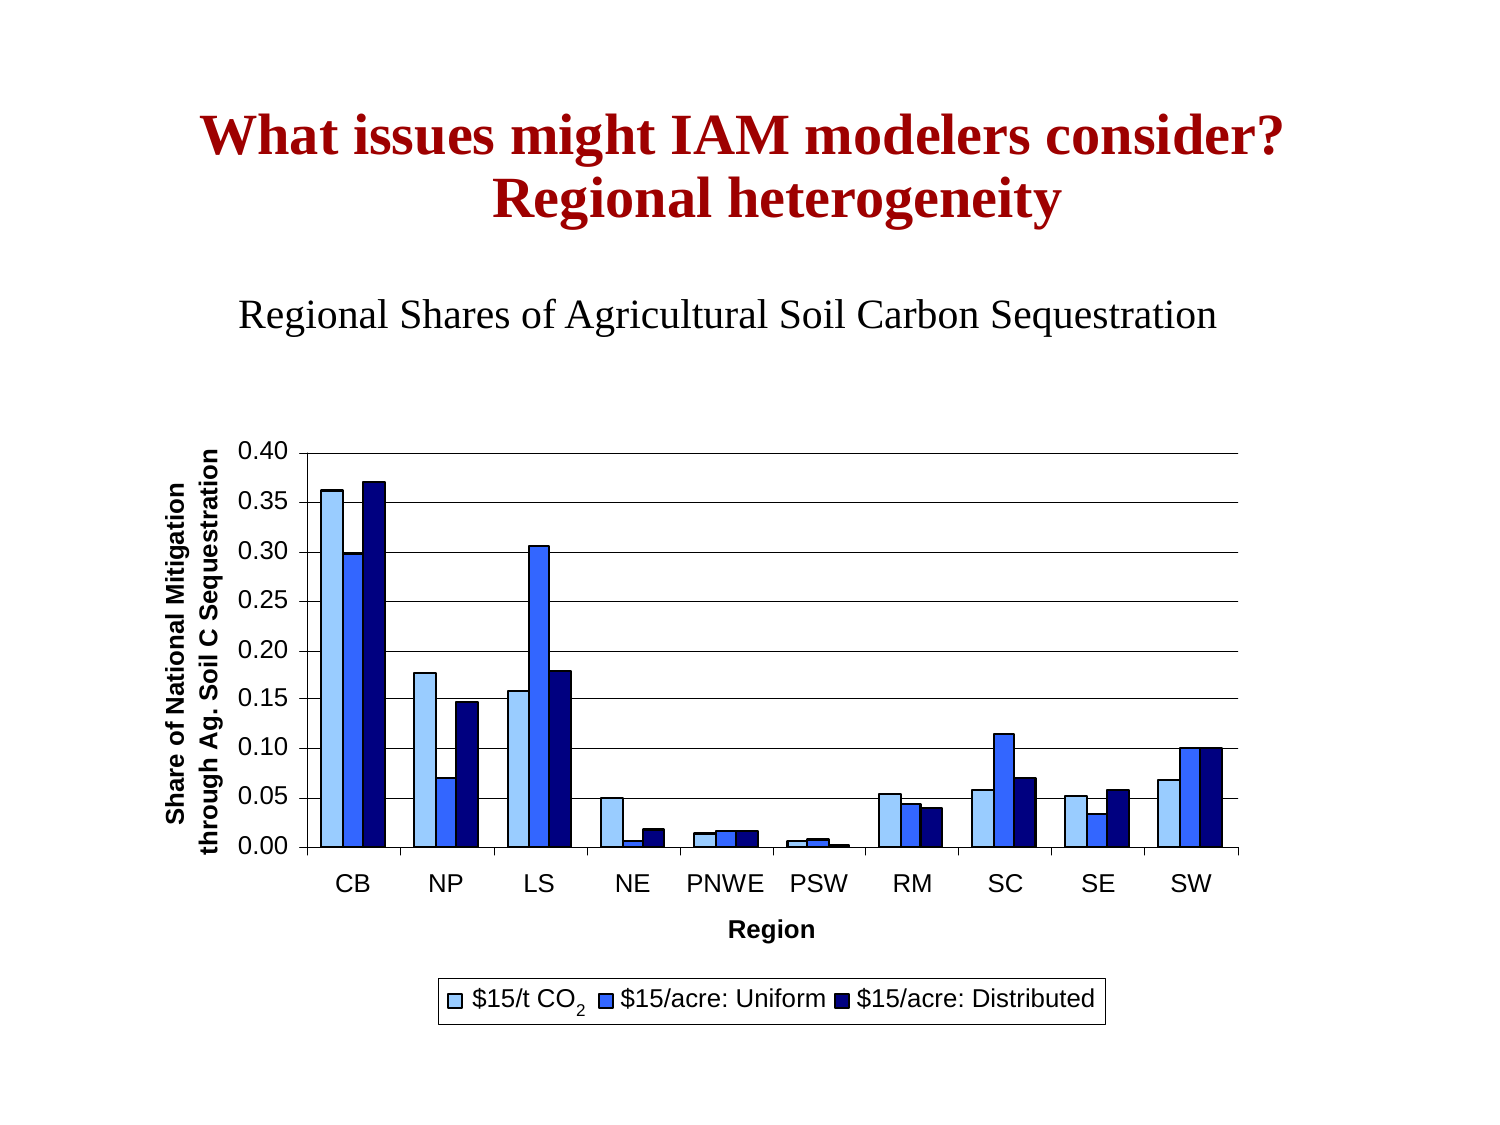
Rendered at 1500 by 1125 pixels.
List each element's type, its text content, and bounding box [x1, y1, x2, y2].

picture [155, 431, 1239, 1028]
title What issues might IAM modelers consider? Regional heterogeneity [59, 65, 1432, 269]
text_box Regional Shares of Agricultural Soil Carbon Sequestration [223, 279, 1234, 345]
